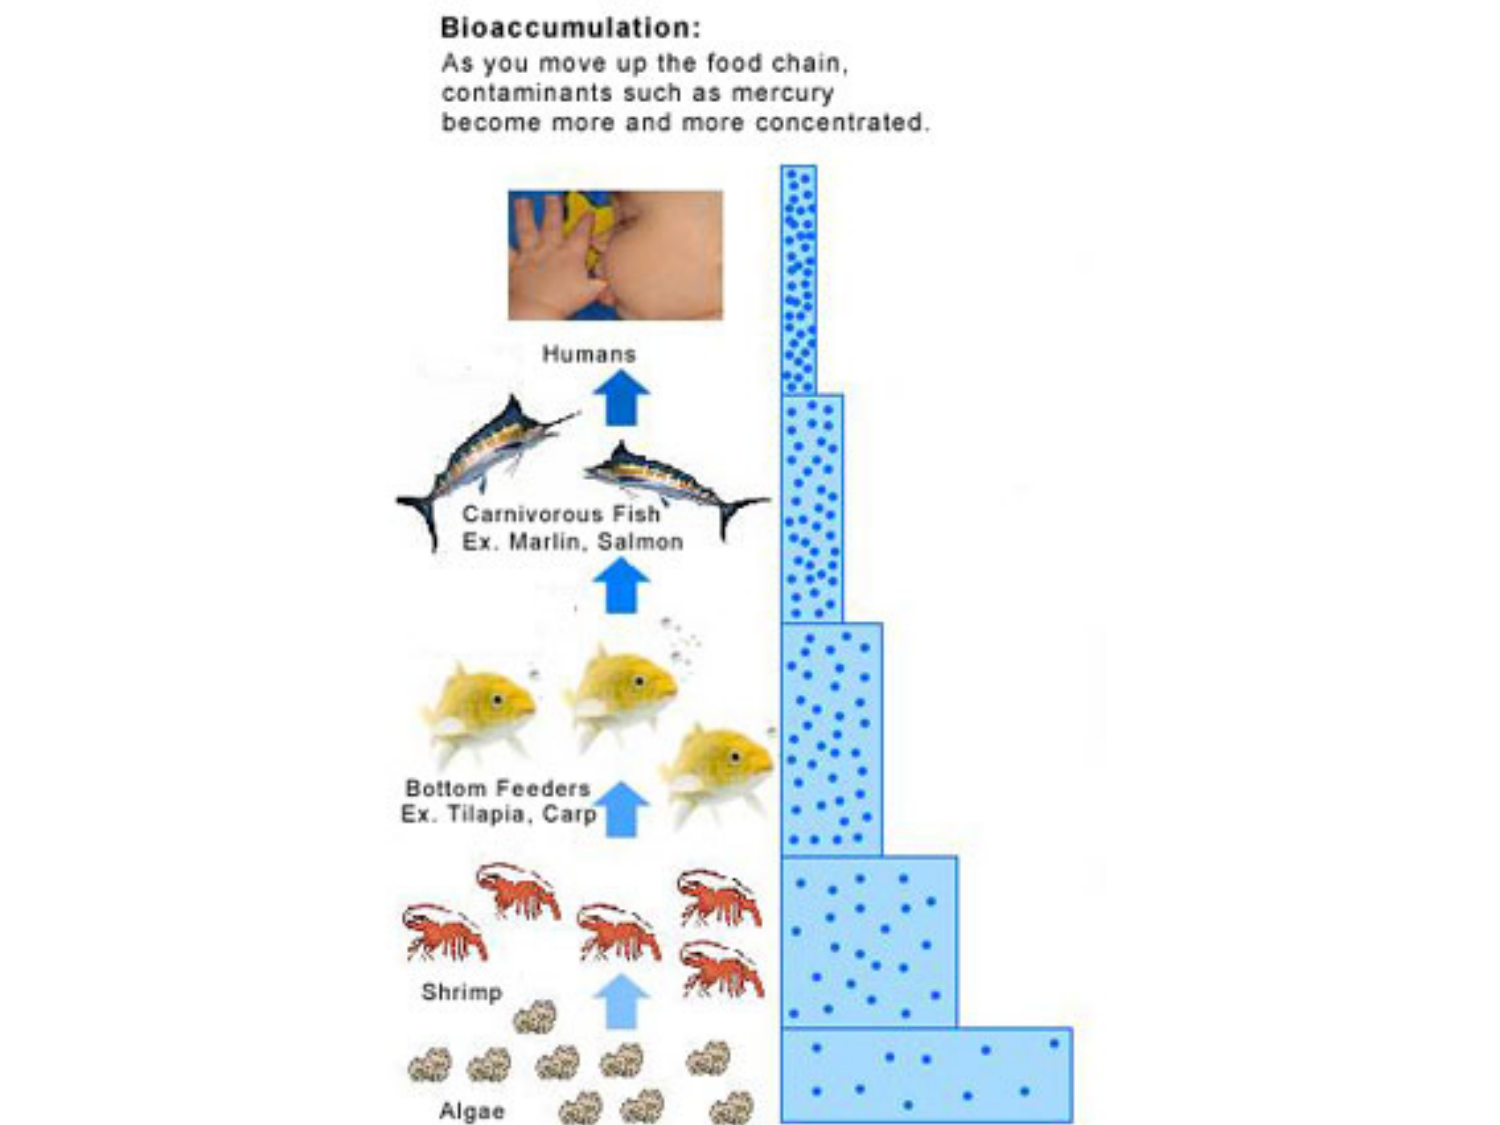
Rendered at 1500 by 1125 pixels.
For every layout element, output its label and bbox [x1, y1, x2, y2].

picture [324, 0, 1117, 1125]
